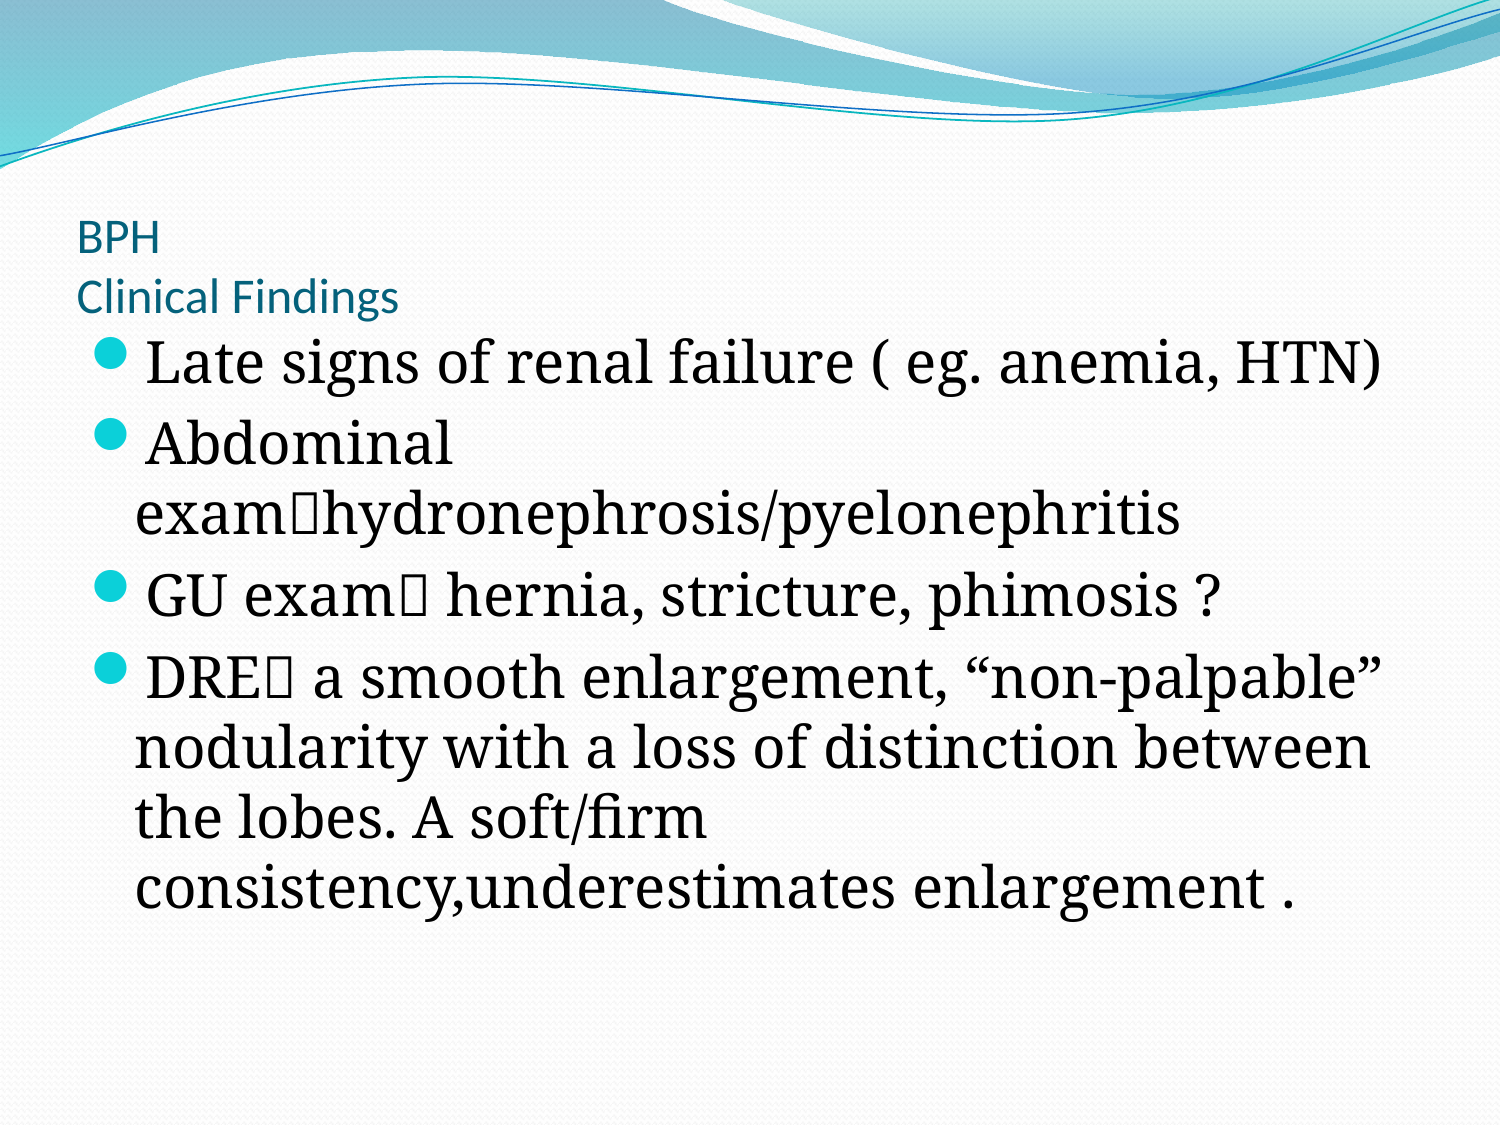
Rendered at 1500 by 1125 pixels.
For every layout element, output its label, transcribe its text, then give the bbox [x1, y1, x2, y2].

title BPH Clinical Findings [76, 196, 1427, 384]
list Late signs of renal failure ( eg. anemia, HTN) Abdominal examhydronephrosis/pyelonephritis GU exam hernia, stricture, phimosis ? DRE a smooth enlargement, “non-palpable” nodularity with a loss of distinction between the lobes. A soft/firm consistency,underestimates enlargement . [75, 317, 1425, 1038]
